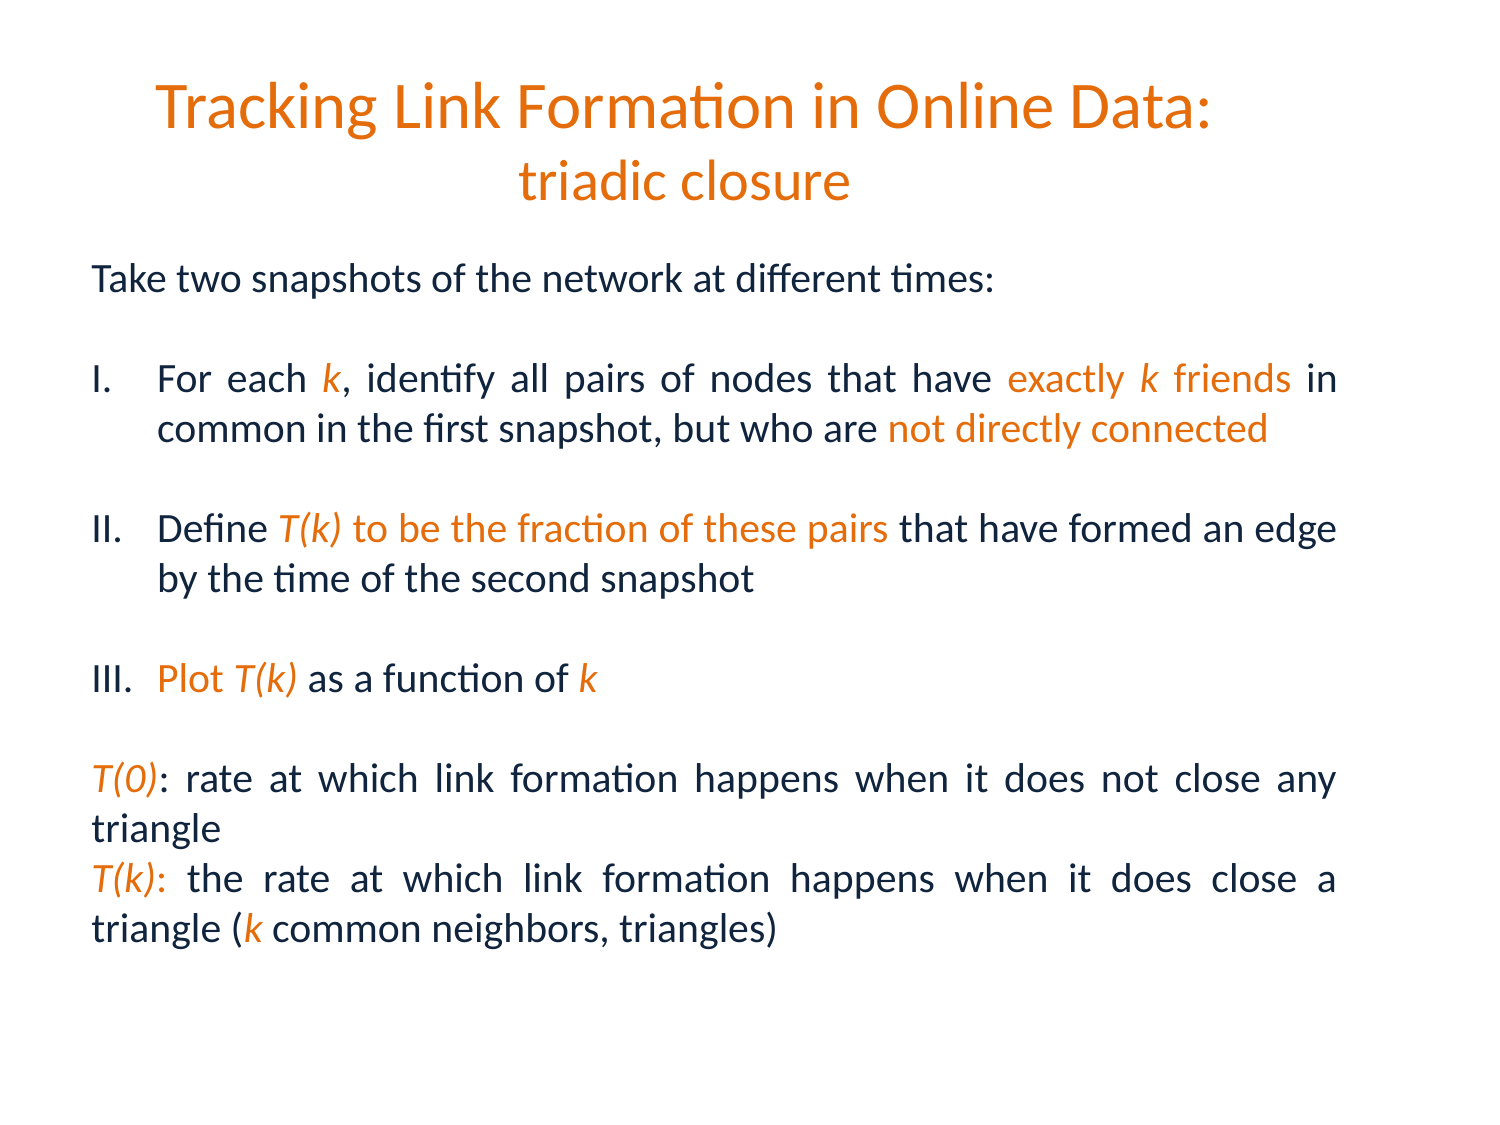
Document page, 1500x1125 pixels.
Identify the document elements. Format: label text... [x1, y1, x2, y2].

text_box Tracking Link Formation in Online Data: triadic closure [76, 54, 1294, 220]
text_box Take two snapshots of the network at different times: For each k, identify all pairs of nodes that have exactly k friends in common in the first snapshot, but who are not directly connected Define T(k) to be the fraction of these pairs that have formed an edge by the time of the second snapshot Plot T(k) as a function of k T(0): rate at which link formation happens when it does not close any triangle T(k): the rate at which link formation happens when it does close a triangle (k common neighbors, triangles) [76, 243, 1353, 959]
